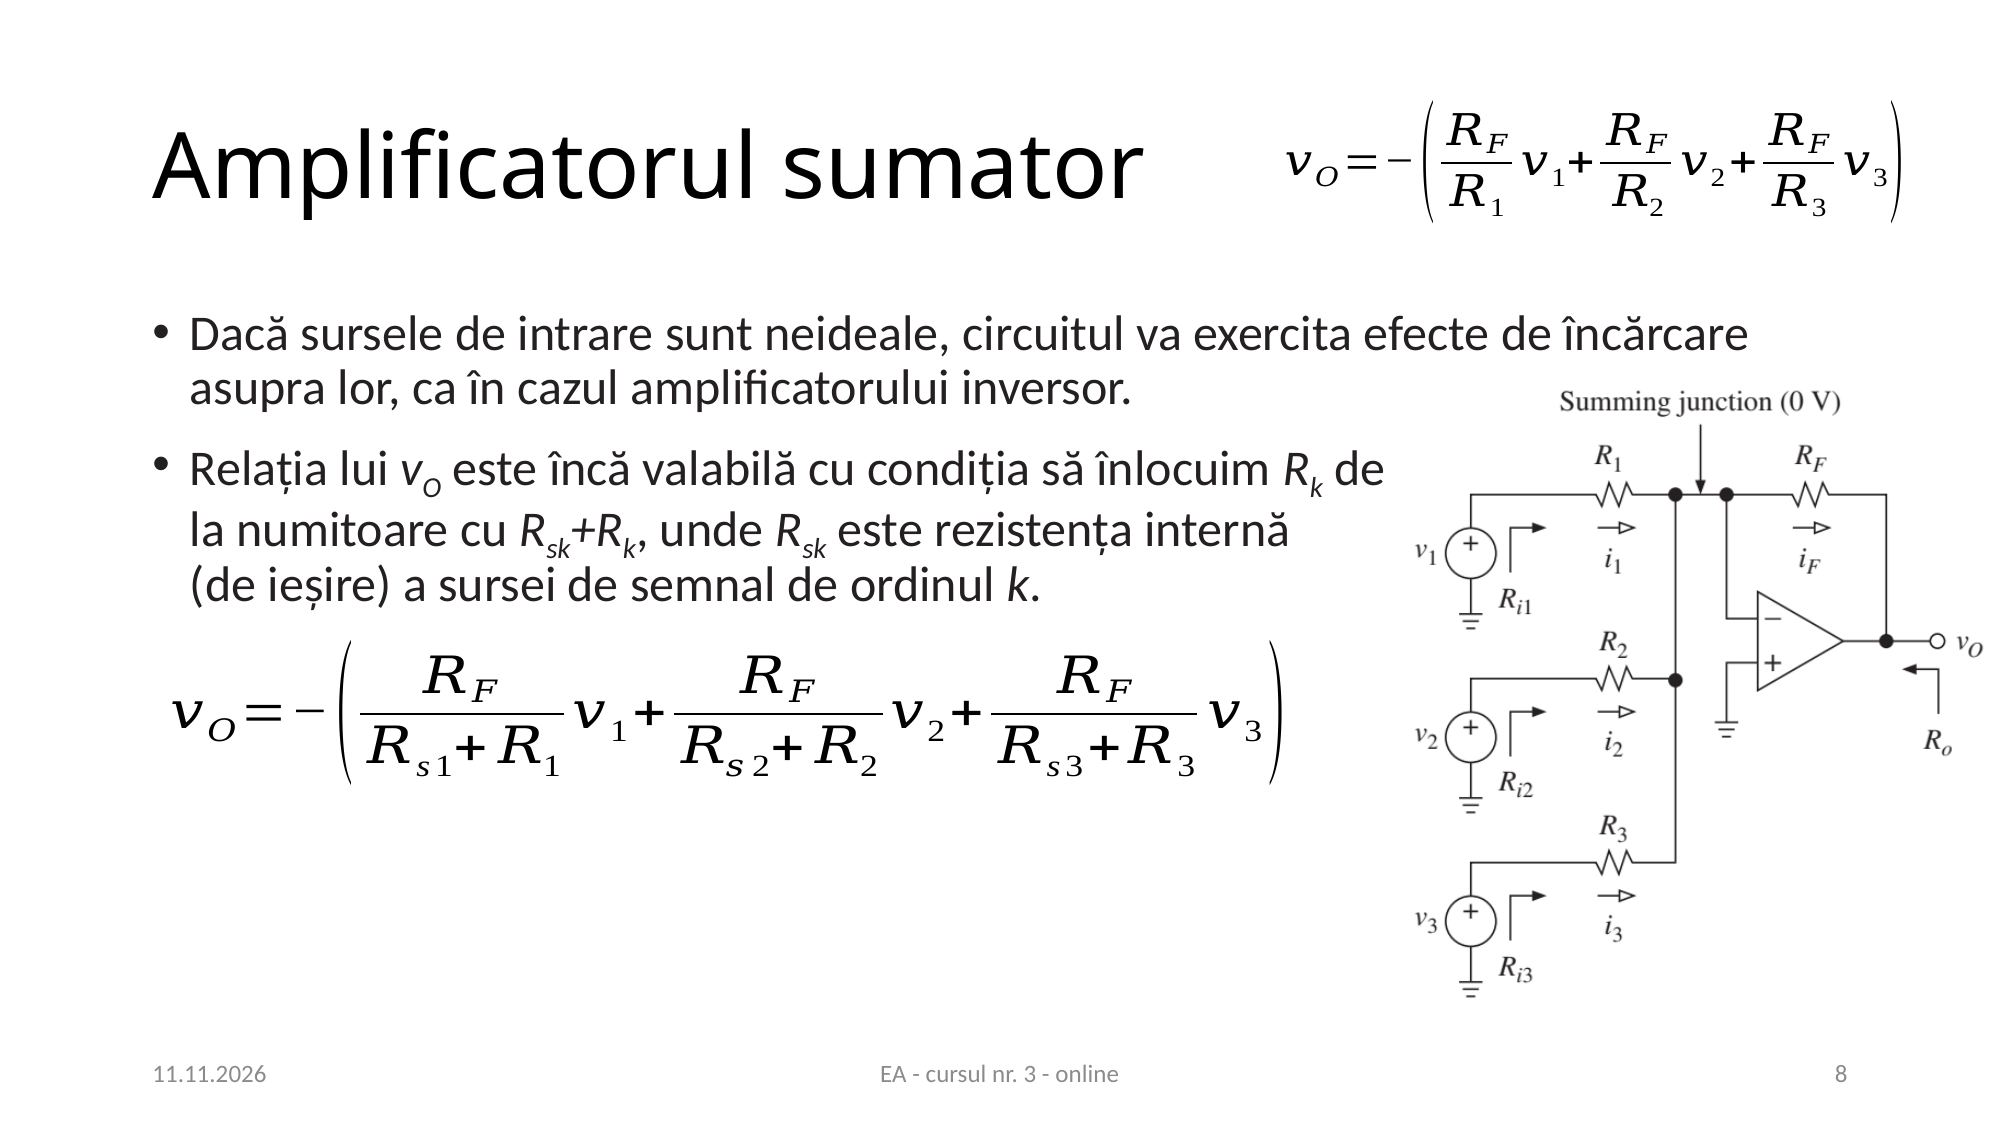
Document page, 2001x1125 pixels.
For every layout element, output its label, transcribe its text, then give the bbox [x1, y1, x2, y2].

footer EA - cursul nr. 3 - online [662, 1042, 1338, 1103]
list Dacă sursele de intrare sunt neideale, circuitul va exercita efecte de încărcare asupra lor, ca în cazul amplificatorului inversor. Relația lui vO este încă valabilă cu condiția să înlocuim Rk de la numitoare cu Rsk+Rk, unde Rsk este rezistența internă (de ieșire) a sursei de semnal de ordinul k. [137, 299, 1863, 1014]
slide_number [137, 1042, 588, 1103]
picture [1412, 382, 1989, 1014]
title Amplificatorul sumator [137, 59, 1863, 278]
slide_number 8 [1412, 1042, 1863, 1103]
